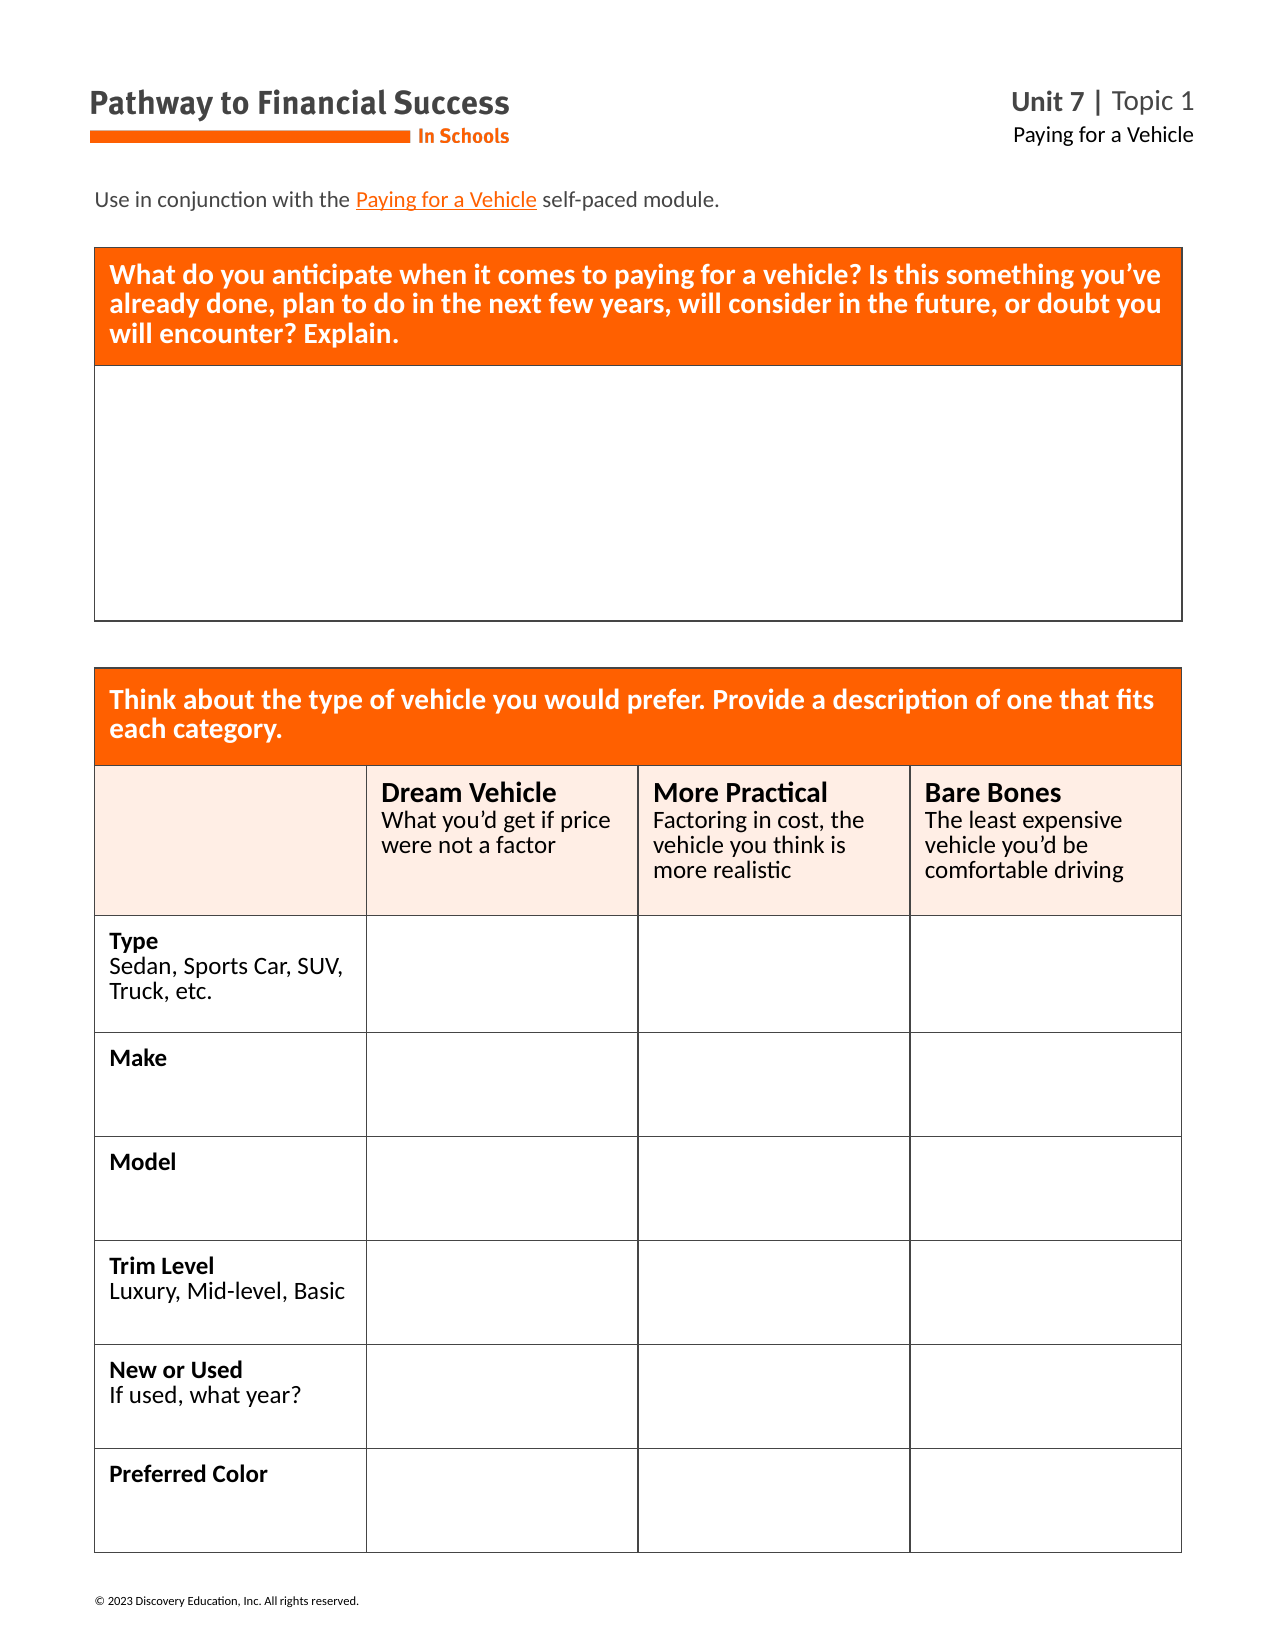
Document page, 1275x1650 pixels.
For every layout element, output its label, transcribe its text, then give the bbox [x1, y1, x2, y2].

table_cell [911, 1241, 1181, 1344]
table_cell Dream Vehicle What you’d get if price were not a factor [367, 766, 637, 915]
list Use in conjunction with the Paying for a Vehicle self-paced module. [94, 180, 1182, 218]
picture [90, 89, 509, 143]
table_cell [911, 1345, 1181, 1448]
table_cell [367, 1449, 637, 1552]
table_cell [911, 1137, 1181, 1240]
table_header Think about the type of vehicle you would prefer. Provide a description of one that fits each category. [95, 669, 1181, 765]
table_cell Trim Level Luxury, Mid-level, Basic [95, 1241, 366, 1344]
table_cell [911, 1449, 1181, 1552]
table_cell More Practical Factoring in cost, the vehicle you think is more realistic [639, 766, 909, 915]
table_cell [639, 916, 909, 1032]
table_cell [639, 1449, 909, 1552]
table_cell [367, 1137, 637, 1240]
table_cell [639, 1137, 909, 1240]
table_cell Model [95, 1137, 366, 1240]
table_cell New or Used If used, what year? [95, 1345, 366, 1448]
table_header What do you anticipate when it comes to paying for a vehicle? Is this something you’ve already done, plan to do in the next few years, will consider in the future, or doubt you will encounter? Explain. [95, 248, 1181, 365]
table_cell [639, 1033, 909, 1136]
table_cell [367, 1241, 637, 1344]
table_cell [367, 1345, 637, 1448]
table_cell [639, 1241, 909, 1344]
table_cell Type Sedan, Sports Car, SUV, Truck, etc. [95, 916, 366, 1032]
table_cell Make [95, 1033, 366, 1136]
table_cell Preferred Color [95, 1449, 366, 1552]
table_cell [95, 766, 366, 915]
table_cell [911, 916, 1181, 1032]
table_cell [367, 1033, 637, 1136]
table_cell [367, 916, 637, 1032]
table_cell [95, 366, 1181, 620]
table_cell [911, 1033, 1181, 1136]
table_cell Bare Bones The least expensive vehicle you’d be comfortable driving [911, 766, 1181, 915]
table_cell [639, 1345, 909, 1448]
